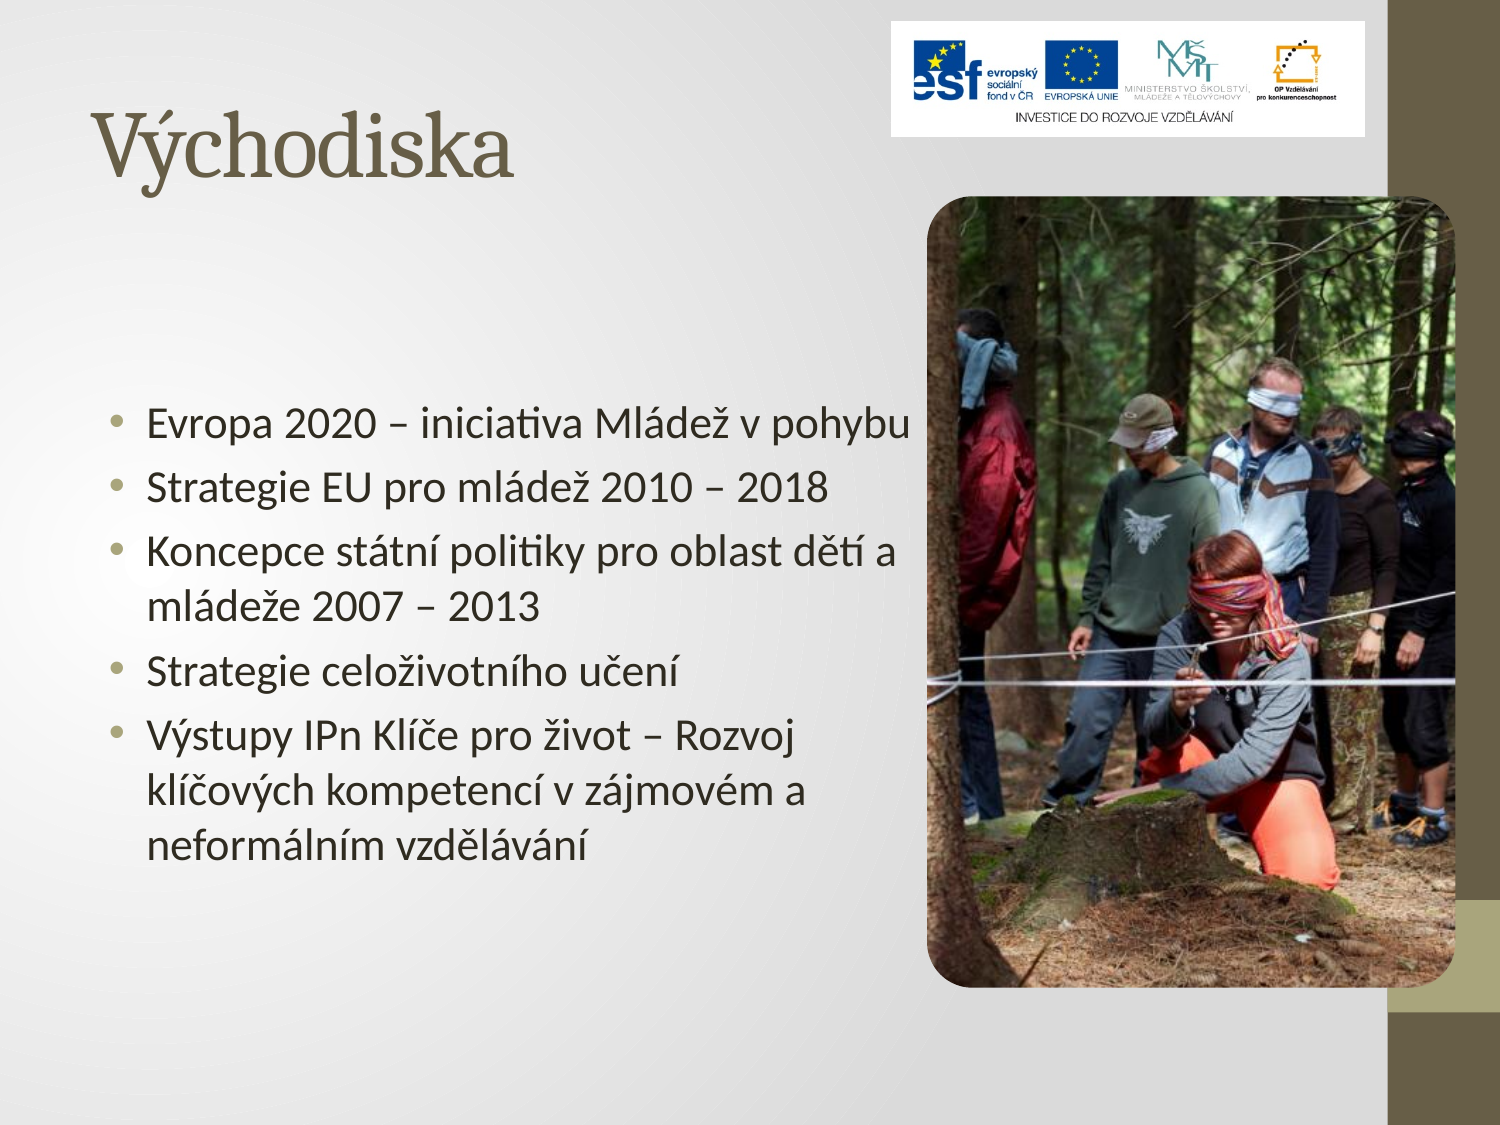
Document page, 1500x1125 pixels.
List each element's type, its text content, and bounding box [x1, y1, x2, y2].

list Evropa 2020 – iniciativa Mládež v pohybu Strategie EU pro mládež 2010 – 2018 Koncepce státní politiky pro oblast dětí a mládeže 2007 – 2013 Strategie celoživotního učení Výstupy IPn Klíče pro život – Rozvoj klíčových kompetencí v zájmovém a neformálním vzdělávání [75, 385, 928, 1050]
title Východiska [75, 45, 1325, 233]
picture [891, 20, 1365, 138]
picture [926, 195, 1456, 989]
